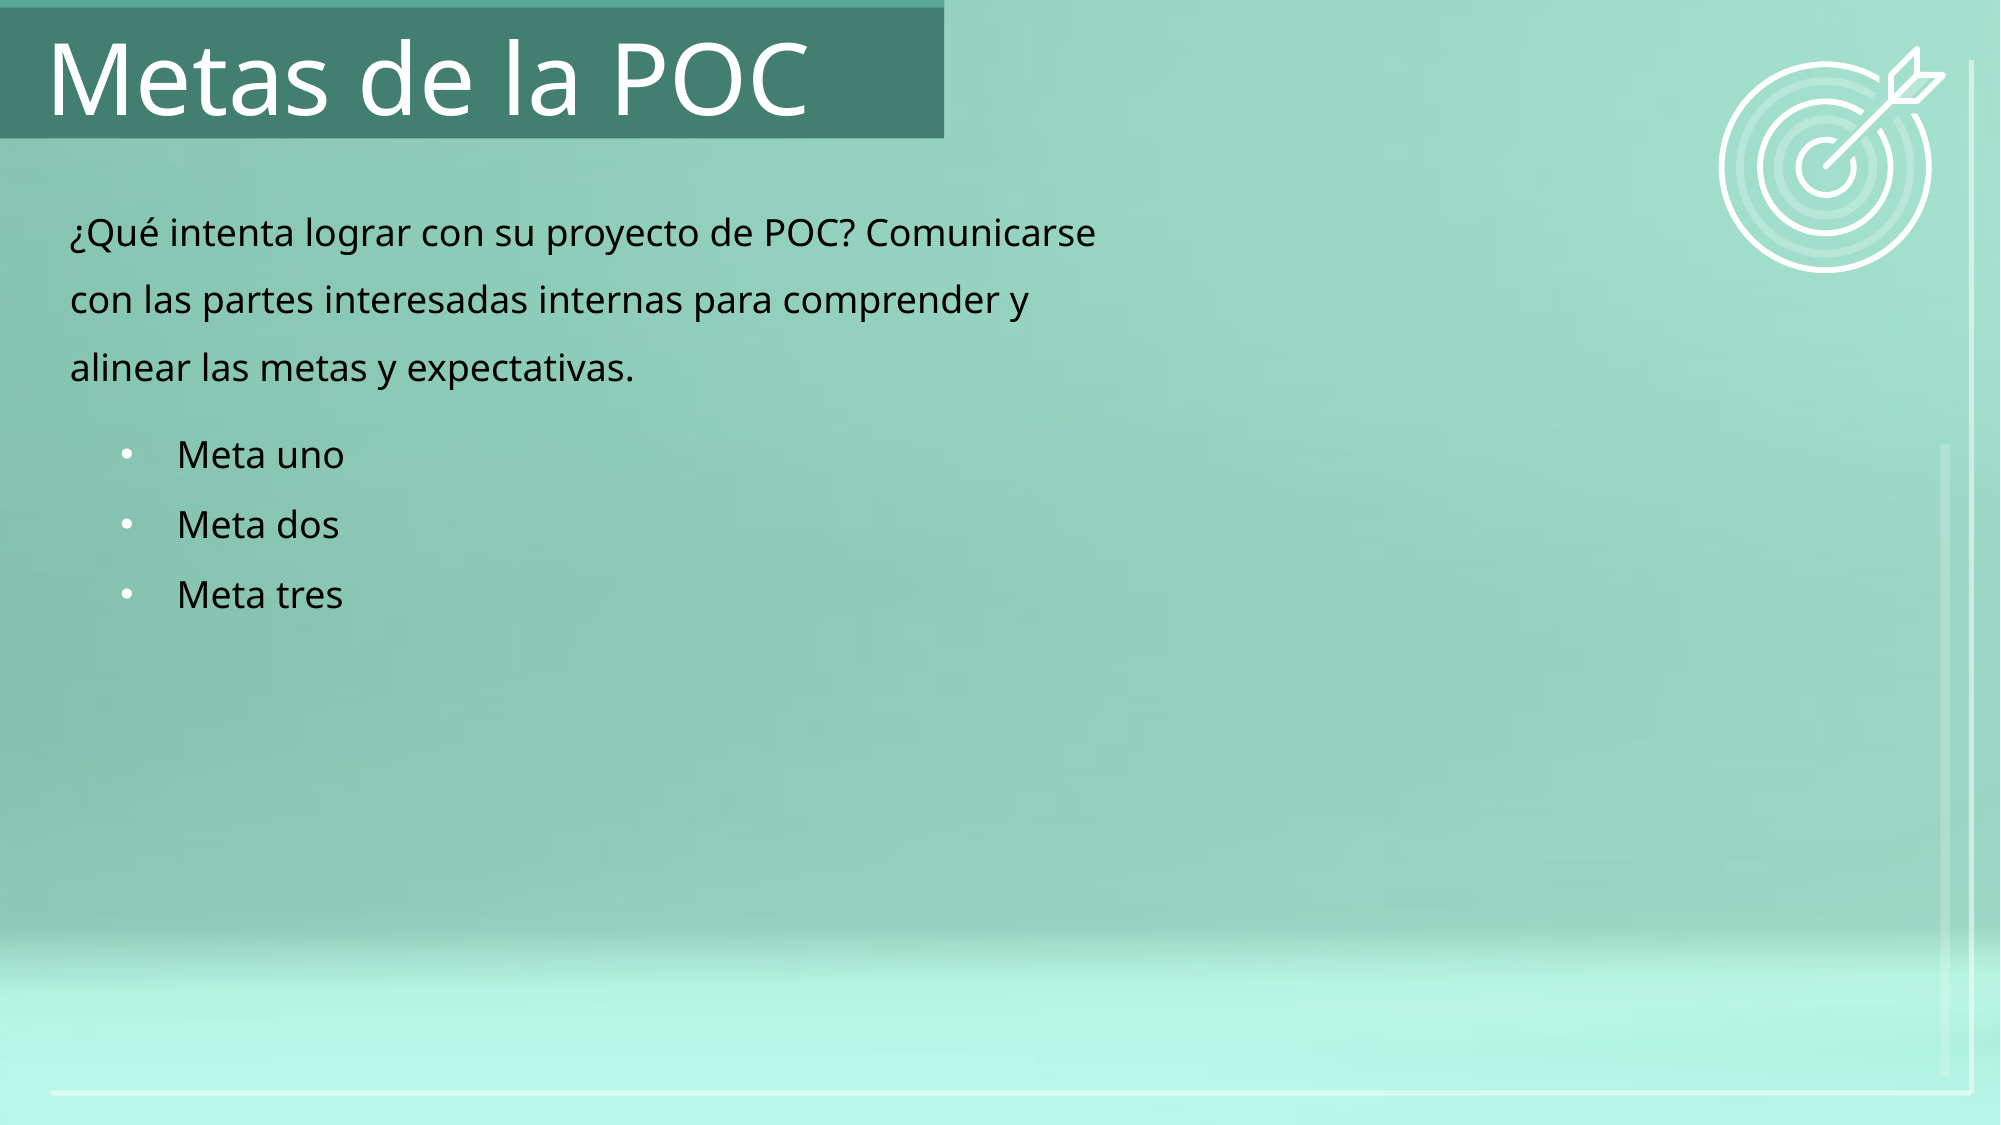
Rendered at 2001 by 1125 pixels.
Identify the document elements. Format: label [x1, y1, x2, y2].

picture [0, 0, 2000, 1125]
text_box [1718, 45, 1947, 274]
